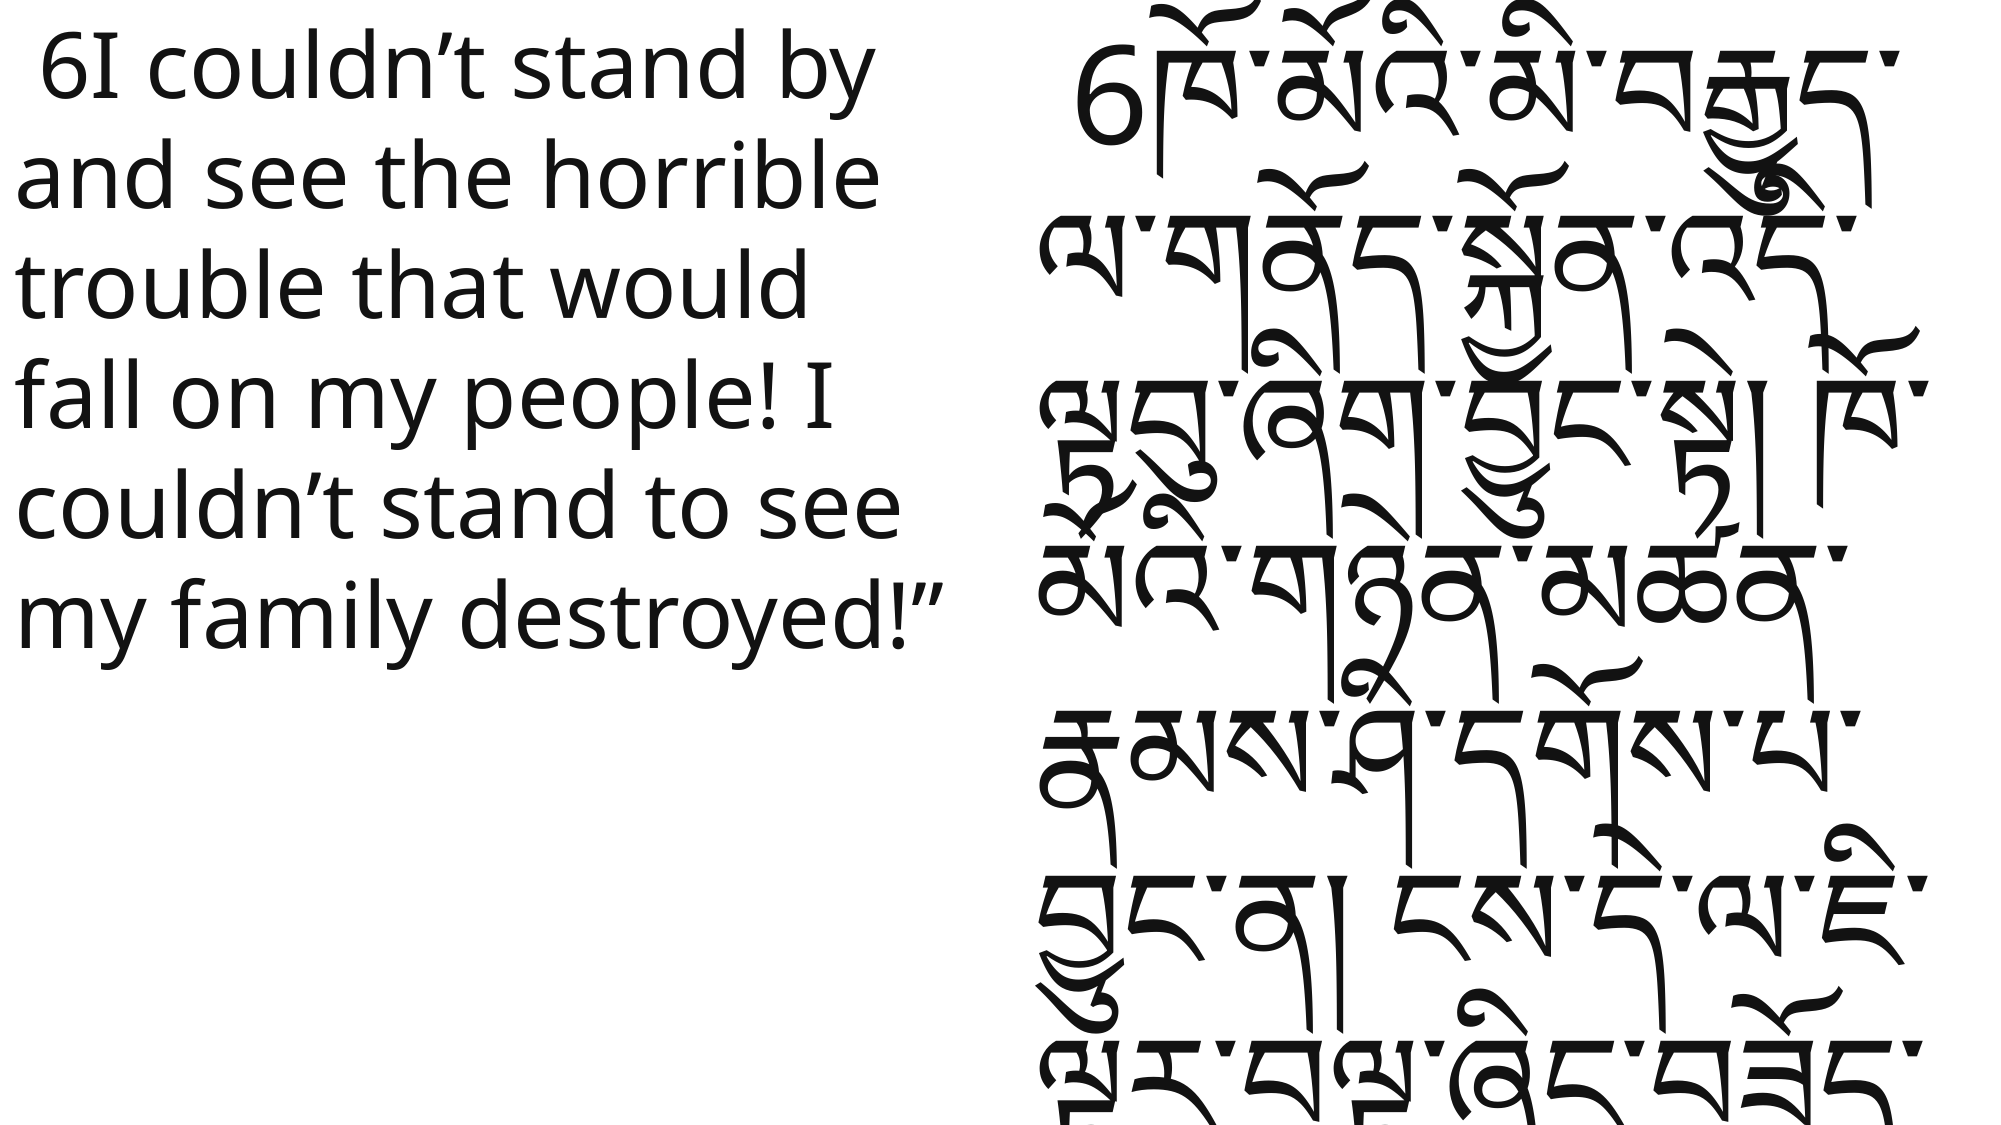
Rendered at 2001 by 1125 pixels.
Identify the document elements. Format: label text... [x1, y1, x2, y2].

text_box 6I couldn’t stand by and see the horrible trouble that would fall on my people! I couldn’t stand to see my family destroyed!” [0, 0, 981, 1125]
text_box 6ཁོ་མོའི་མི་བརྒྱུད་ལ་གནོད་སྐྱོན་འདི་ལྟབུ་ཞིག་བྱུང་སྟེ། ཁོ་མོའི་གཉེན་མཚན་རྣམས་ཤི་དགོས་པ་བྱུང་ན། ངས་དེ་ལ་ཇི་ལྟར་བལྟ་ཞིང་བཟོད་པར་ནུས་ཞེས་ཞུས་པ་དང། [1019, 0, 2000, 1125]
